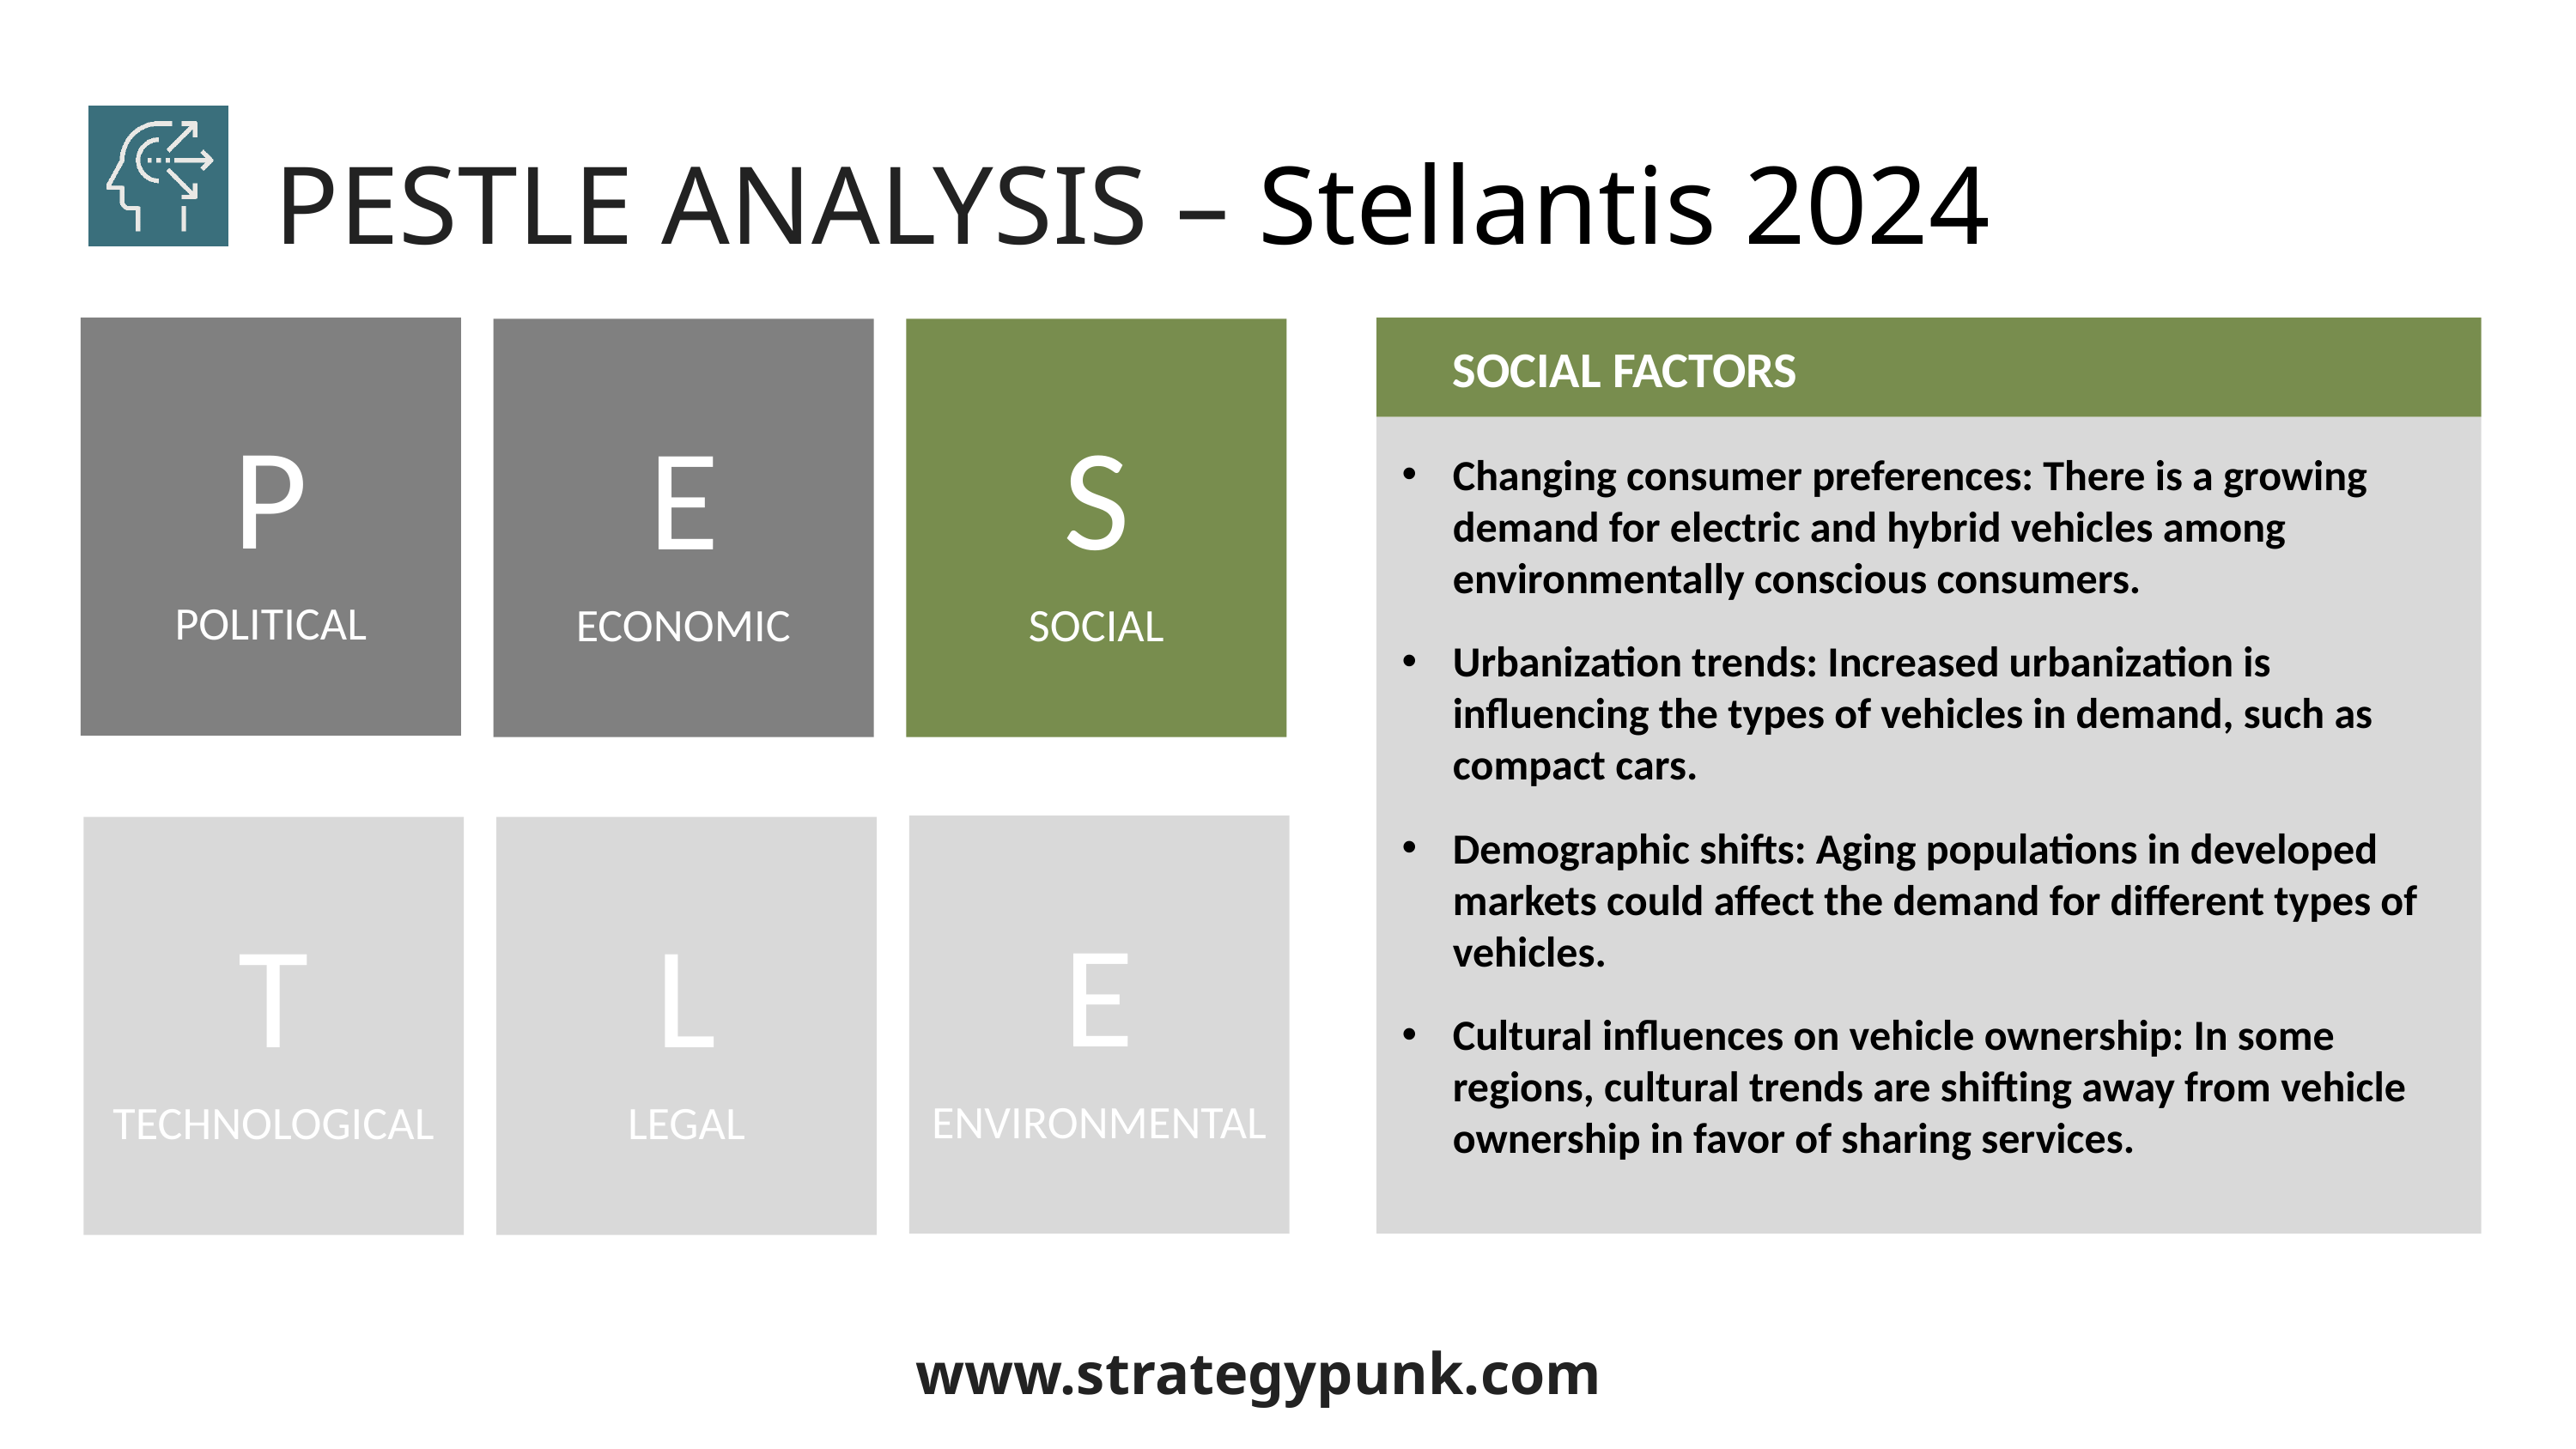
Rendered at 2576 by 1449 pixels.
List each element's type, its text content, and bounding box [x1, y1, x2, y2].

picture [88, 106, 229, 246]
text_box SOCIAL FACTORS [1375, 316, 2483, 415]
text_box E ECONOMIC [492, 317, 876, 739]
text_box Changing consumer preferences: There is a growing demand for electric and hybrid vehicles among environmentally conscious consumers. Urbanization trends: Increased urbanization is influencing the types of vehicles in demand, such as compact cars. Demographic shifts: Aging populations in developed markets could affect the demand for different types of vehicles. Cultural influences on vehicle ownership: In some regions, cultural trends are shifting away from vehicle ownership in favor of sharing services. [1375, 415, 2483, 1235]
text_box PESTLE ANALYSIS – Stellantis 2024 [274, 87, 2495, 266]
text_box www.strategypunk.com [870, 1363, 1647, 1406]
text_box T TECHNOLOGICAL [82, 815, 465, 1237]
text_box E ENVIRONMENTAL [908, 814, 1291, 1235]
text_box L LEGAL [495, 815, 878, 1237]
text_box P POLITICAL [79, 316, 463, 737]
text_box S SOCIAL [904, 317, 1288, 739]
